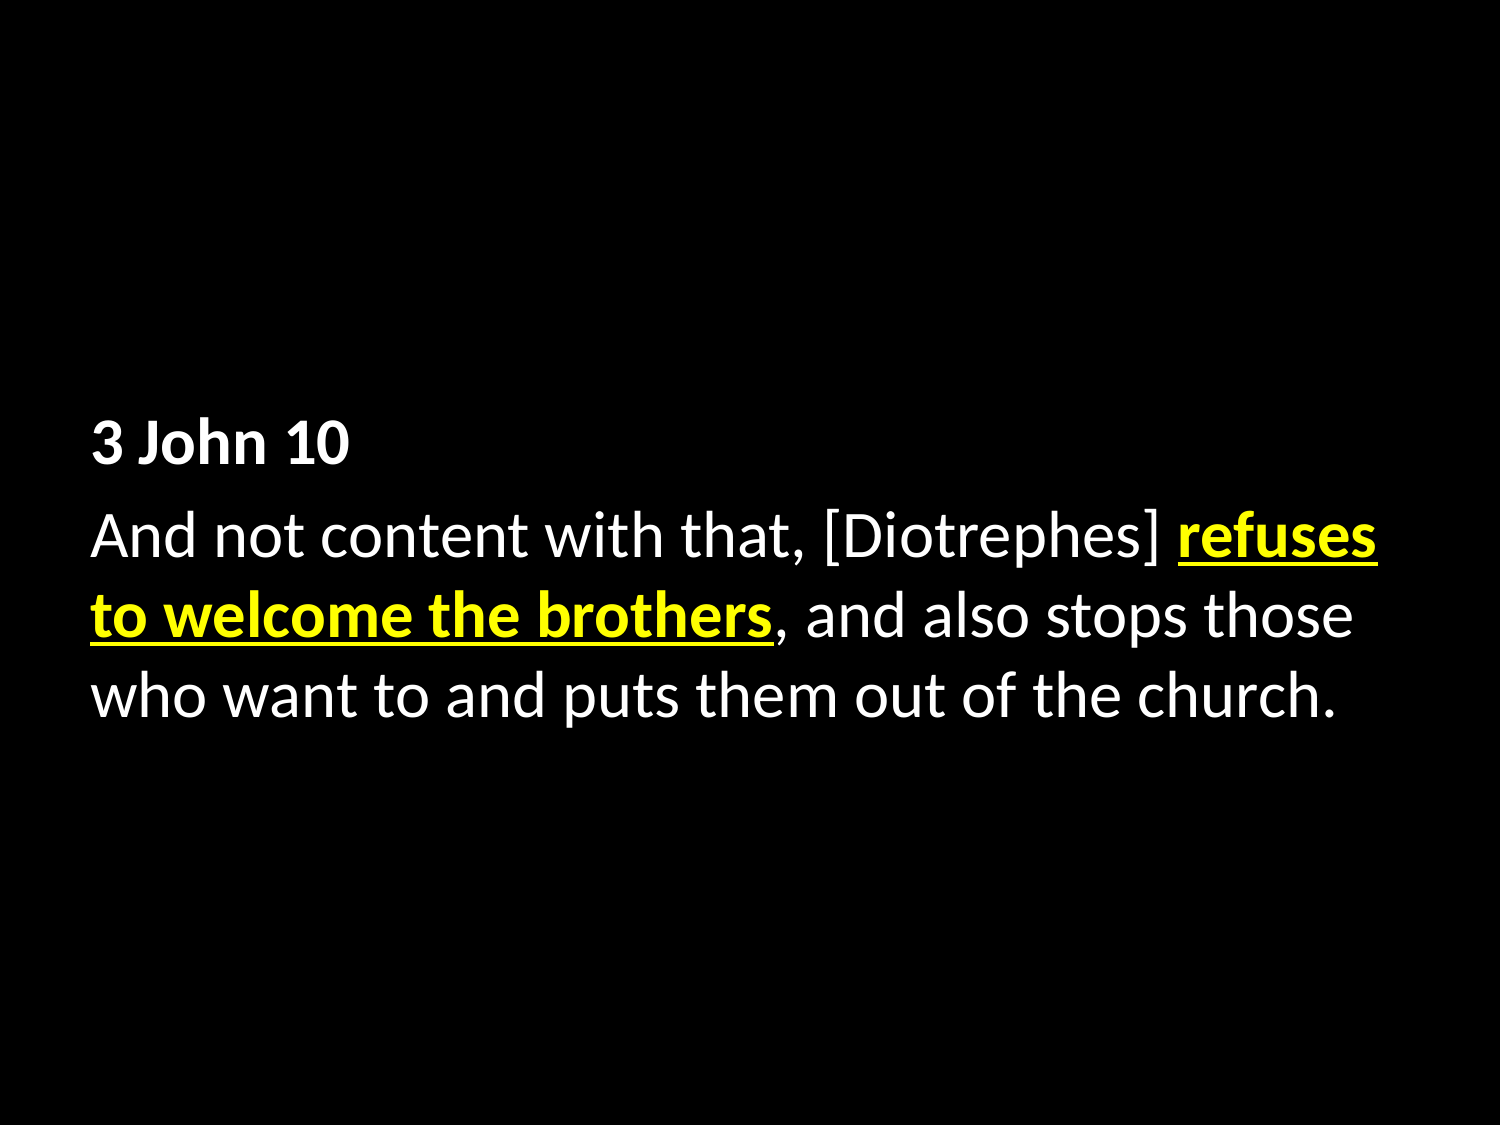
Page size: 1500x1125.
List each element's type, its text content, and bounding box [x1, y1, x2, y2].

list 3 John 10 And not content with that, [Diotrephes] refuses to welcome the brothers, and also stops those who want to and puts them out of the church. [75, 62, 1425, 1067]
